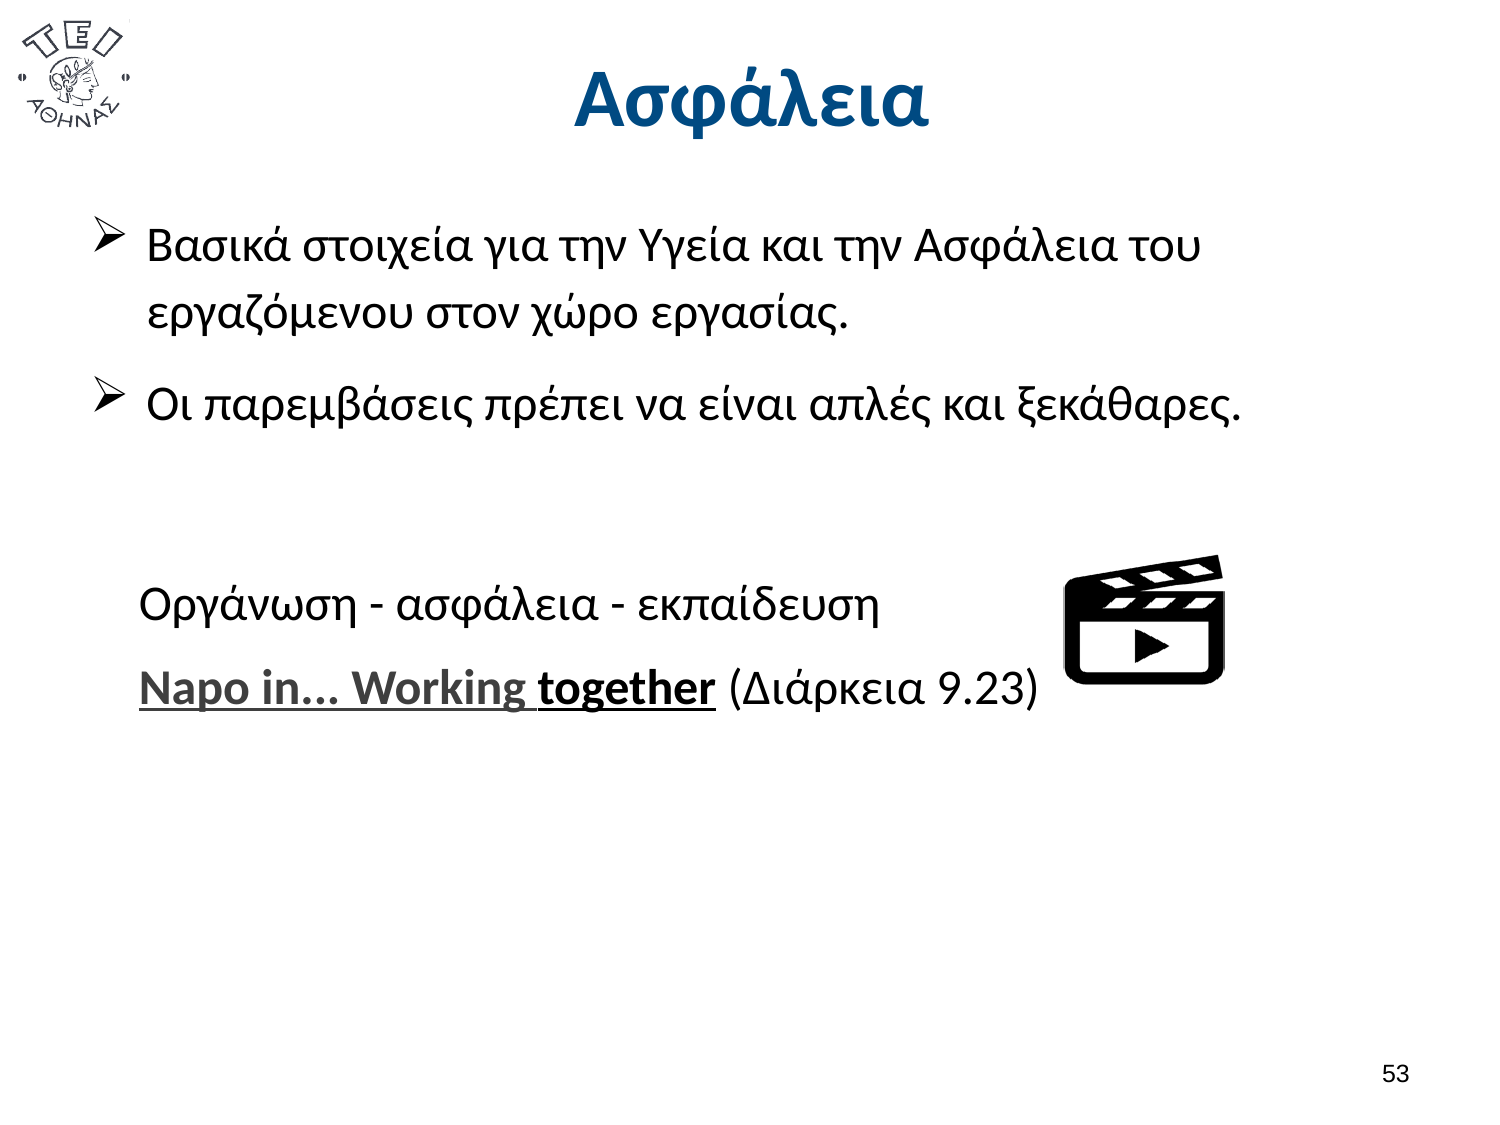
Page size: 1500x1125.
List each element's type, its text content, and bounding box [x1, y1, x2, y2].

picture [17, 19, 76, 133]
picture [1045, 538, 1245, 700]
slide_number 52 [1074, 1042, 1425, 1103]
title Ασφάλεια [76, 19, 1427, 169]
text_box Οργάνωση - ασφάλεια - εκπαίδευση Napo in... Working together (Διάρκεια 9.23) [123, 562, 1294, 723]
list Βασικά στοιχεία για την Υγεία και την Ασφάλεια του εργαζόμενου στον χώρο εργασίας. Οι παρεμβάσεις πρέπει να είναι απλές και ξεκάθαρες. [75, 196, 1412, 528]
